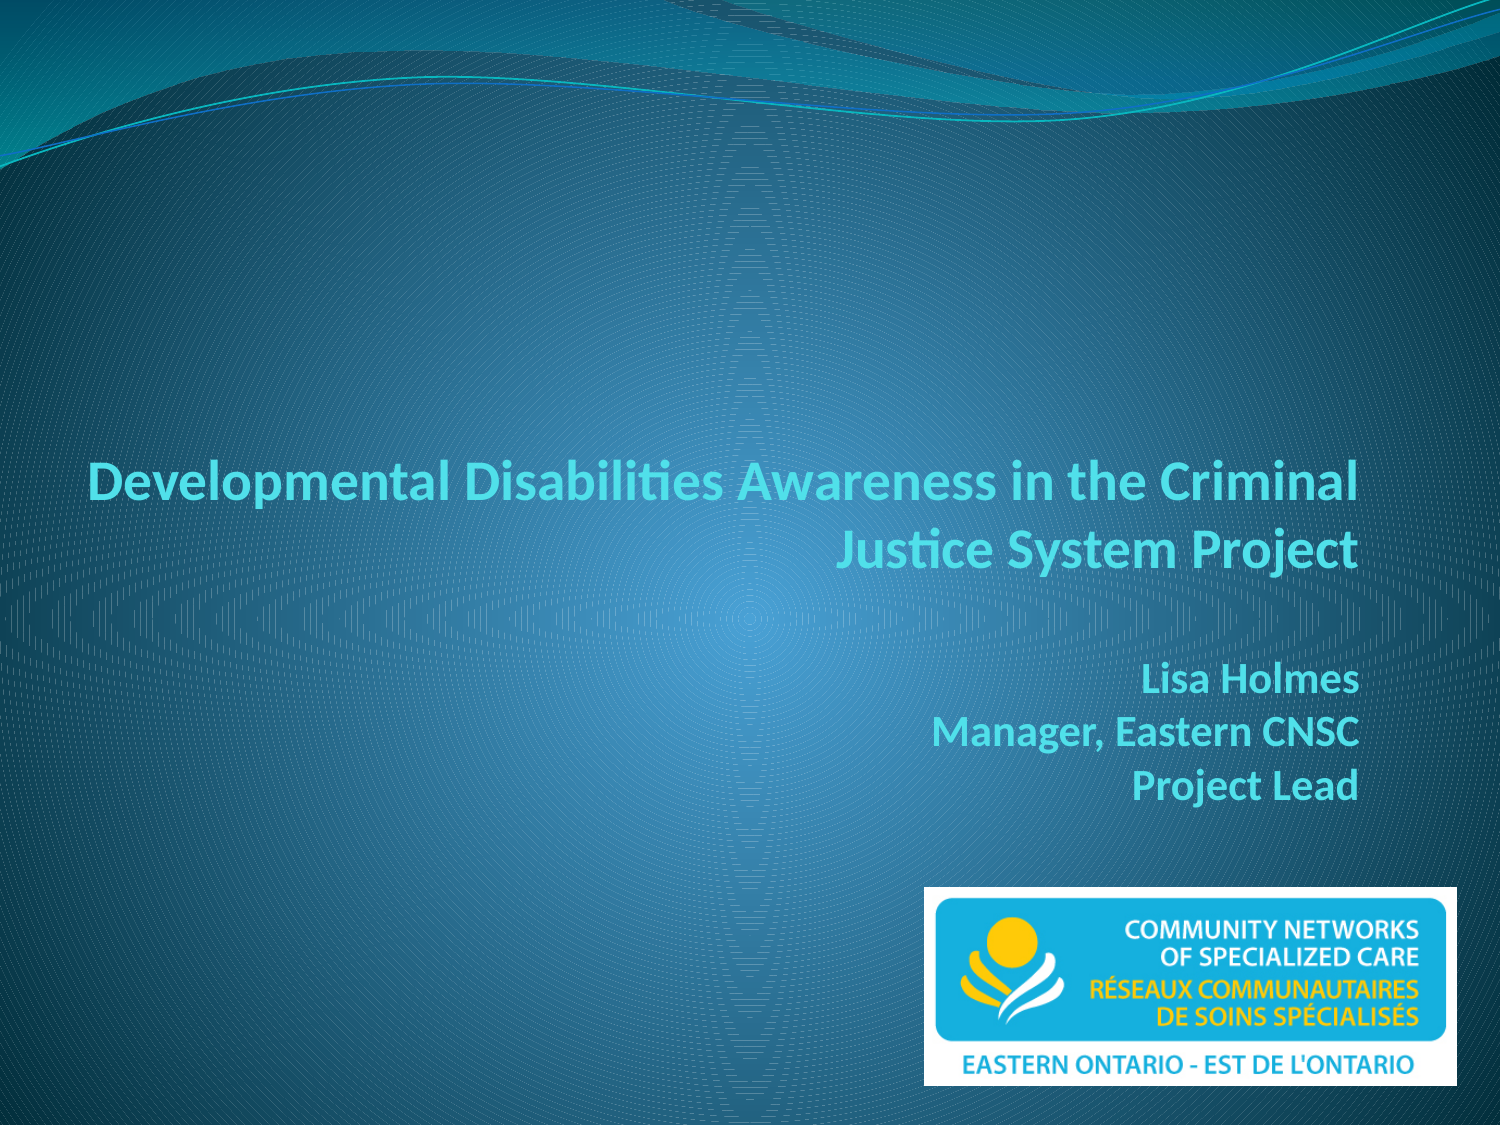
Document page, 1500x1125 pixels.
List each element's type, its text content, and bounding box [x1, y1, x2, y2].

picture [924, 887, 1457, 1087]
title Developmental Disabilities Awareness in the Criminal Justice System Project Lisa Holmes Manager, Eastern CNSC Project Lead [75, 162, 1363, 863]
